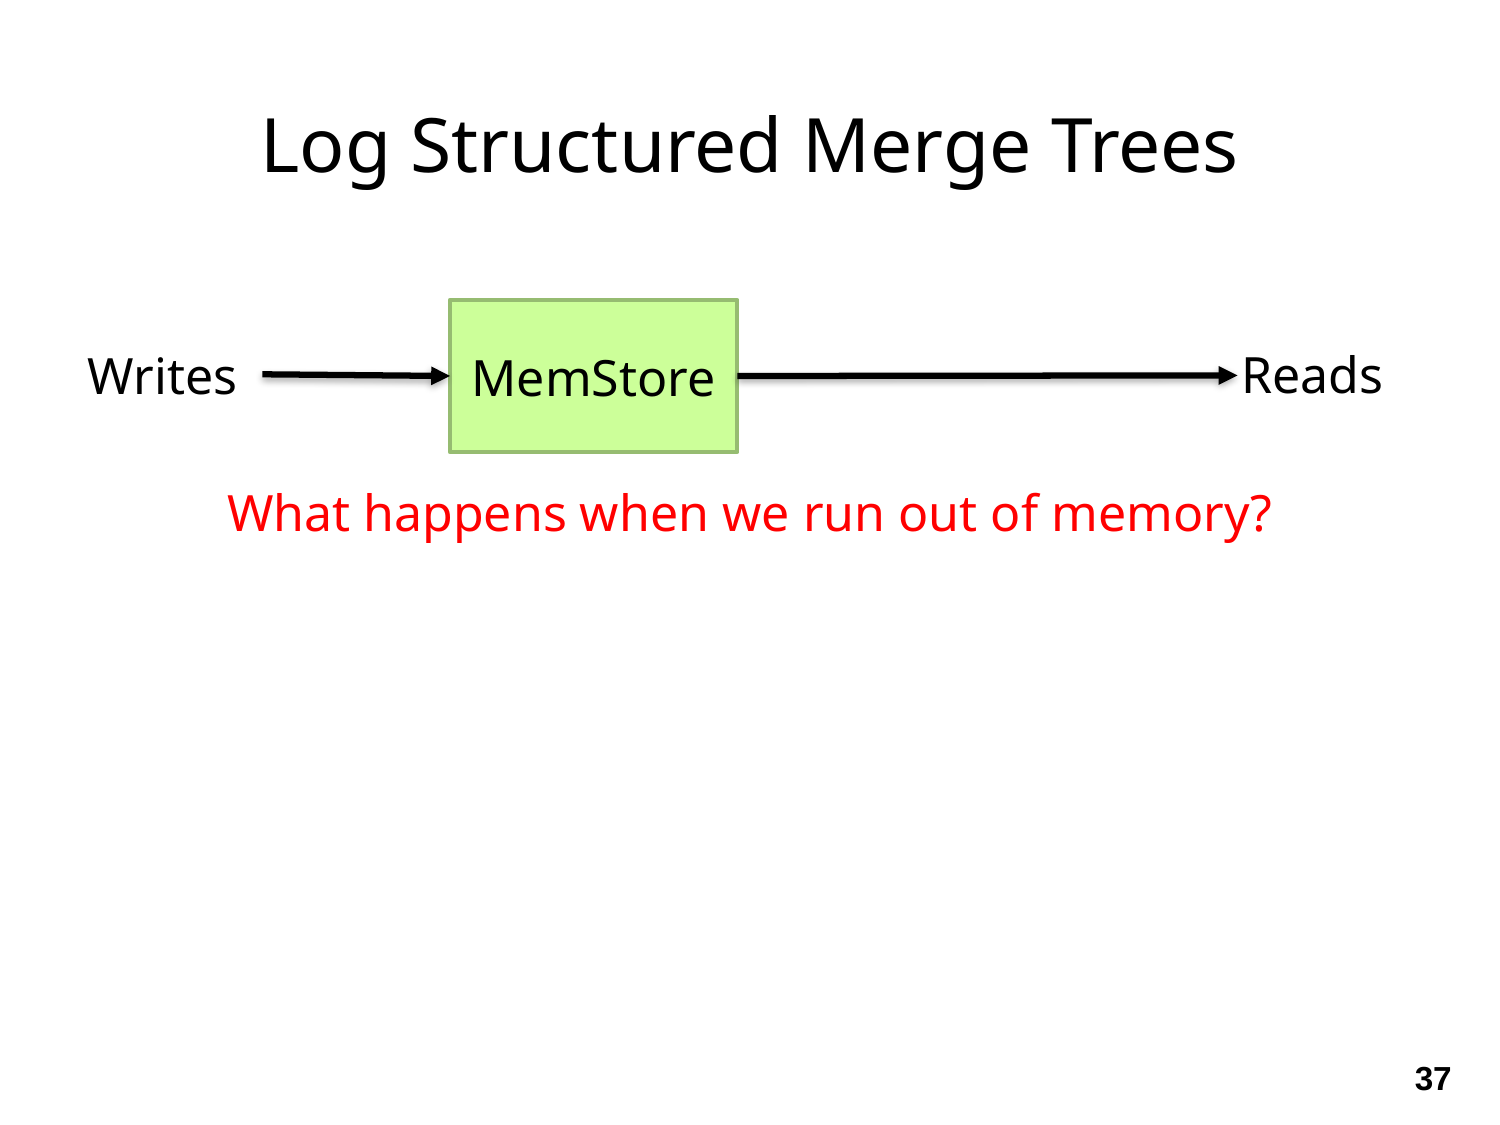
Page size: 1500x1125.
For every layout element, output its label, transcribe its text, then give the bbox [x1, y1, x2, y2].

text_box Writes [62, 336, 263, 412]
text_box Reads [1212, 336, 1413, 412]
text_box Log Structured Merge Trees [0, 90, 1500, 203]
slide_number 37 [1400, 1050, 1488, 1110]
text_box MemStore [448, 298, 739, 454]
text_box What happens when we run out of memory? [0, 474, 1500, 549]
